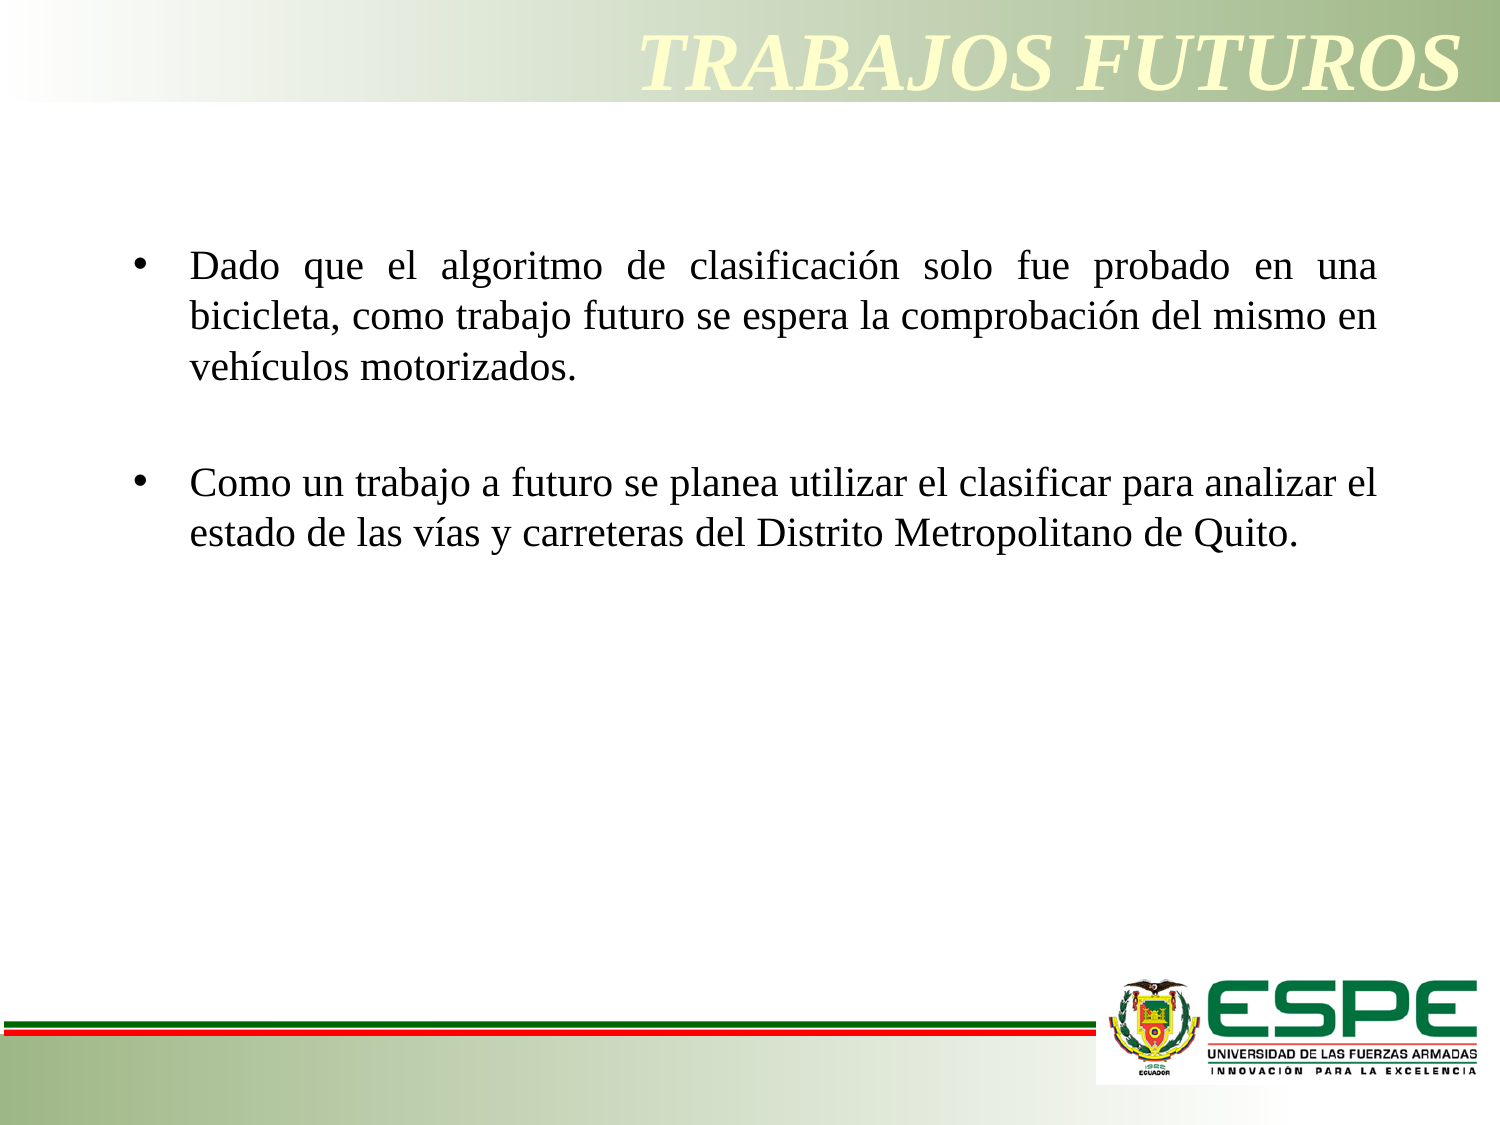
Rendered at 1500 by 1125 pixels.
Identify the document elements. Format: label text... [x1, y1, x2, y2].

list Dado que el algoritmo de clasificación solo fue probado en una bicicleta, como trabajo futuro se espera la comprobación del mismo en vehículos motorizados. Como un trabajo a futuro se planea utilizar el clasificar para analizar el estado de las vías y carreteras del Distrito Metropolitano de Quito. [118, 184, 1394, 563]
title Trabajos futuros [0, 0, 1500, 138]
picture [1096, 965, 1483, 1085]
